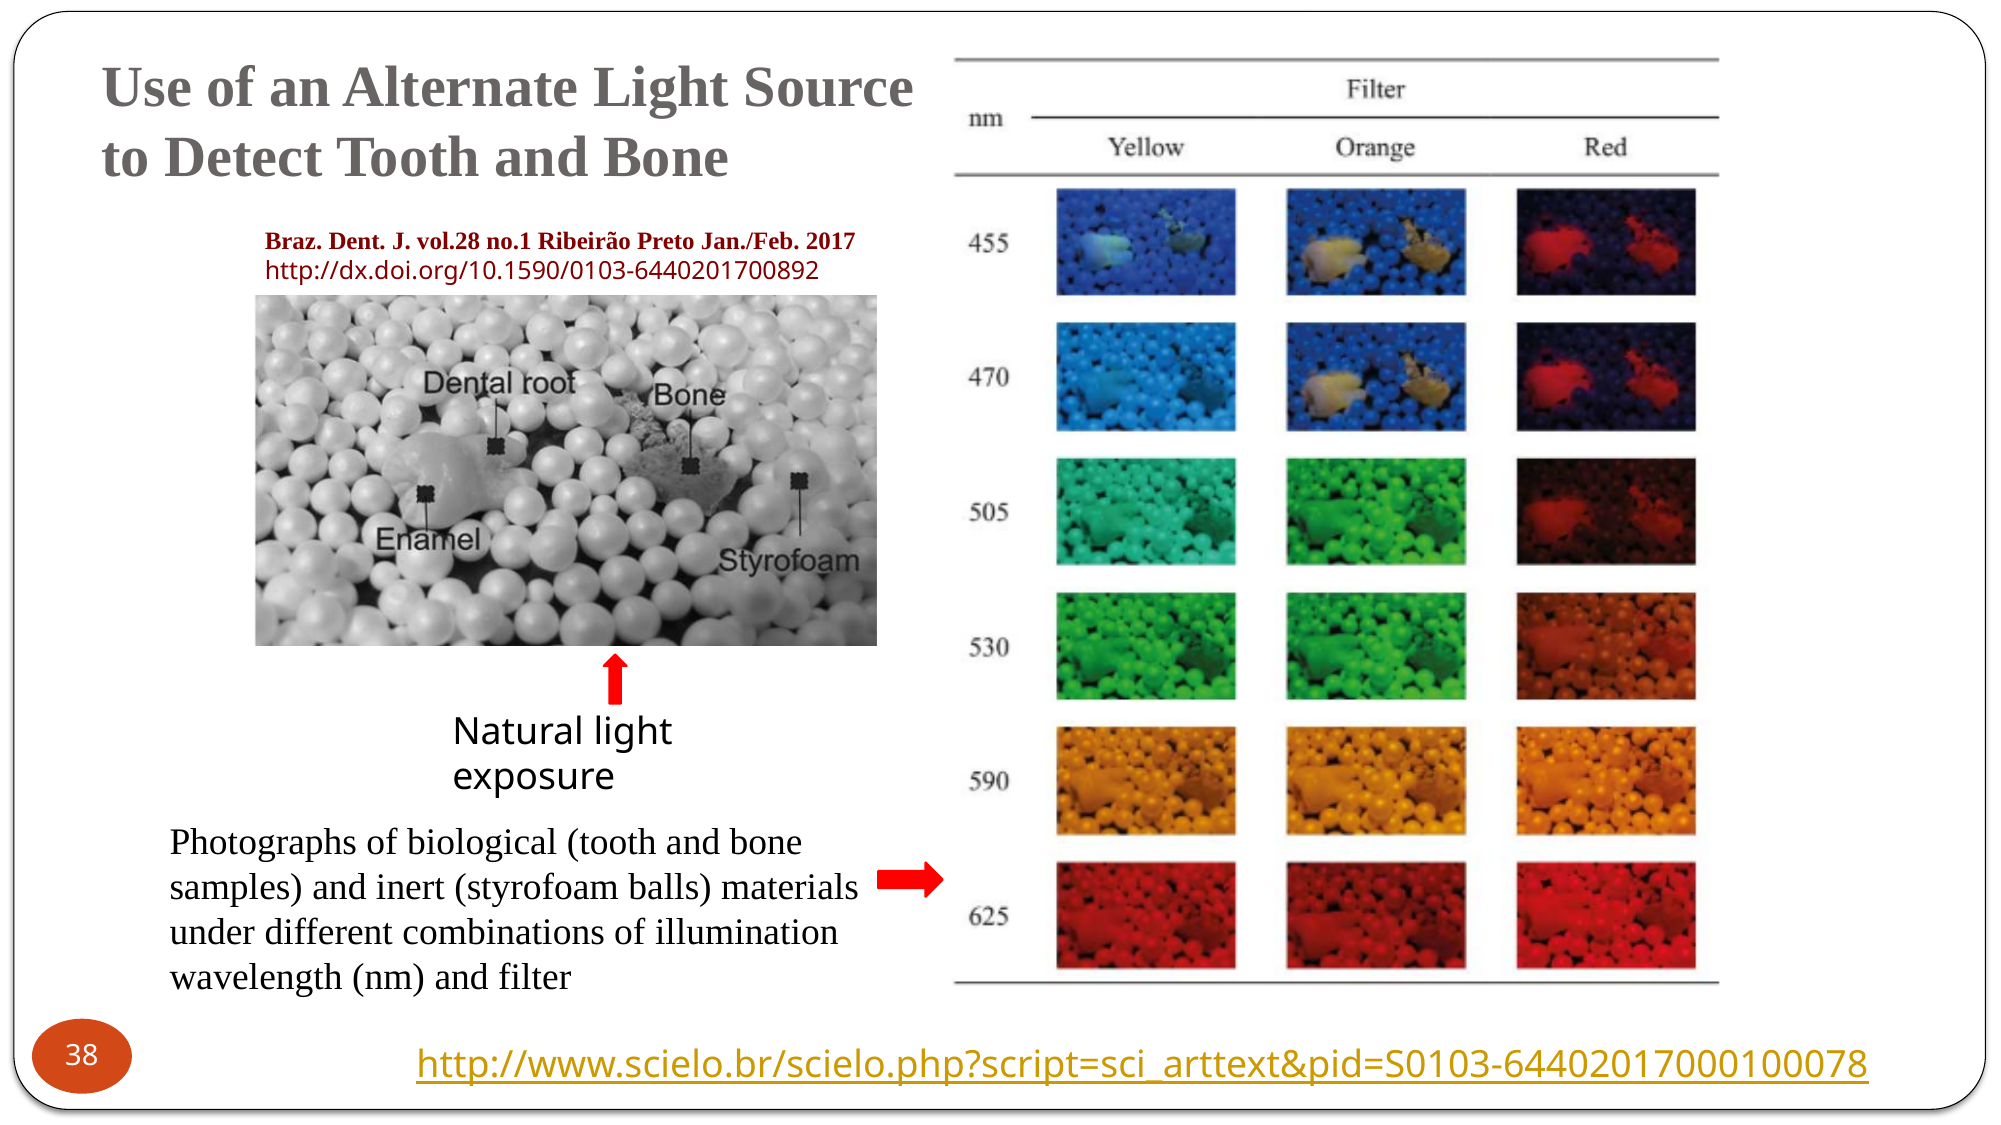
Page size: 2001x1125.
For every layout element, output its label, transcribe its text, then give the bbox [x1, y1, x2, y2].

picture [942, 37, 1751, 1012]
picture [252, 295, 879, 646]
title Use of an Alternate Light Source to Detect Tooth and Bone [86, 15, 932, 203]
text_box [602, 655, 628, 705]
text_box Natural light exposure [437, 699, 838, 805]
text_box [877, 861, 936, 898]
slide_number 38 [31, 1018, 132, 1094]
text_box http://www.scielo.br/scielo.php?script=sci_arttext&pid=S0103-64402017000100078 [401, 1033, 1915, 1099]
text_box Braz. Dent. J. vol.28 no.1 Ribeirão Preto Jan./Feb. 2017 http://dx.doi.org/10.1590/0103-6440201700892 [249, 217, 920, 352]
text_box Photographs of biological (tooth and bone samples) and inert (styrofoam balls) materials under different combinations of illumination wavelength (nm) and filter [154, 809, 879, 1005]
